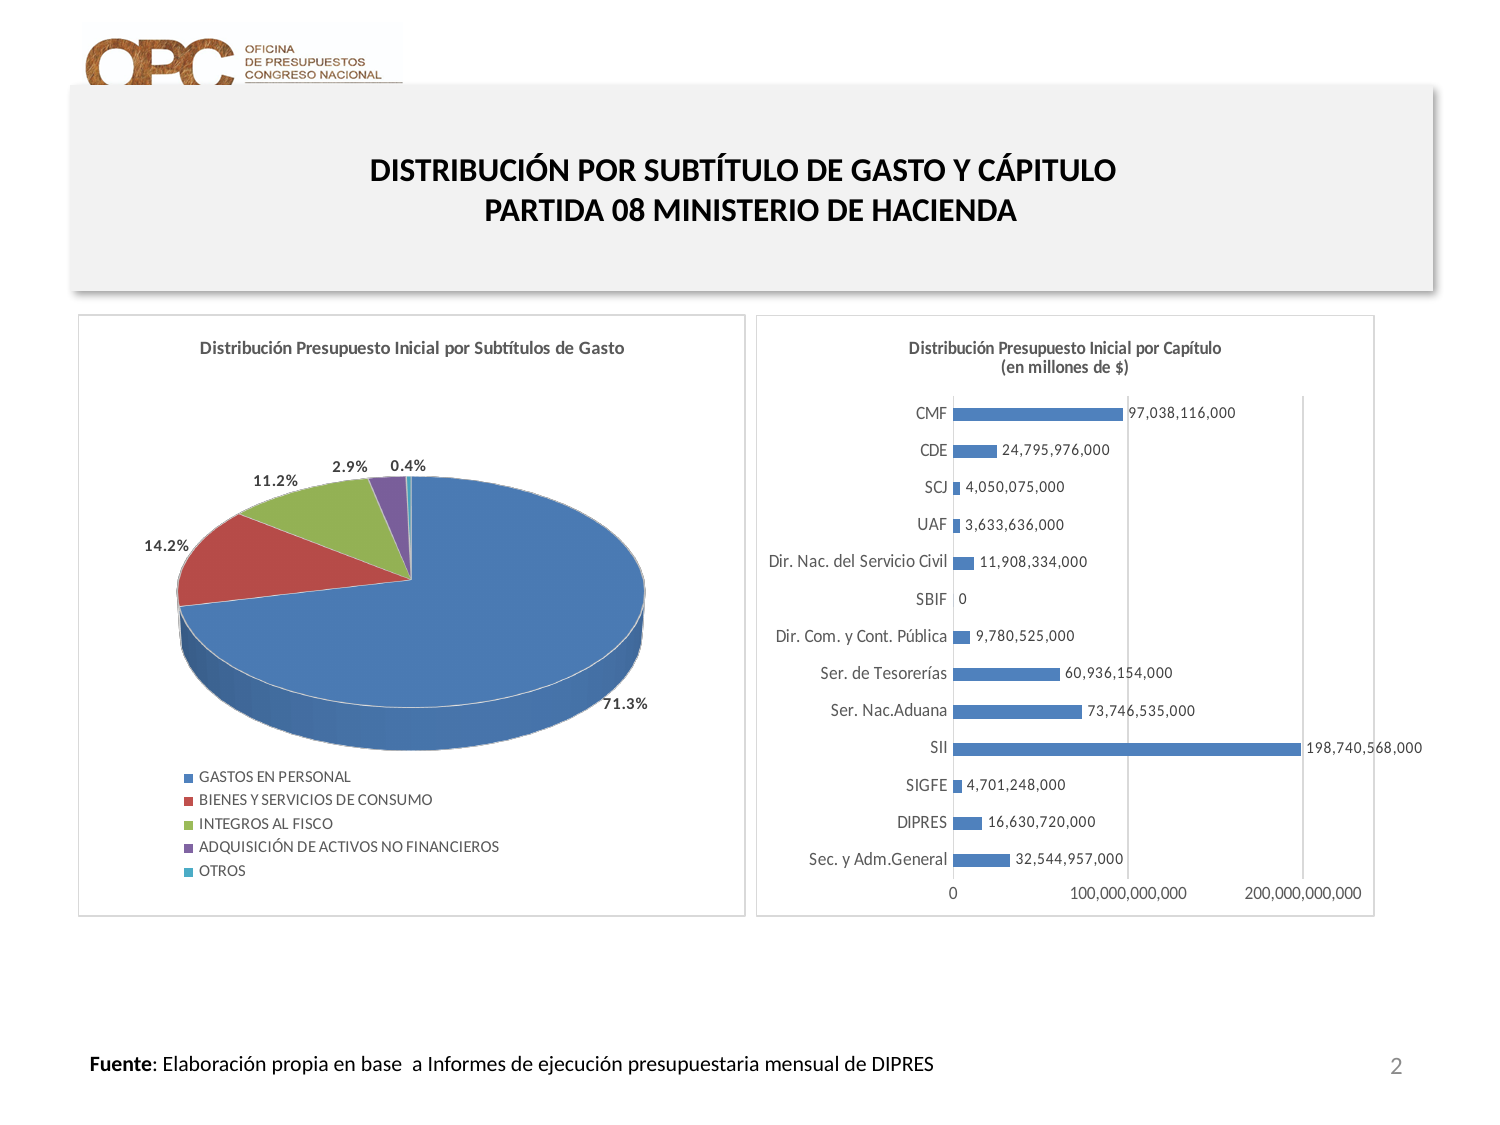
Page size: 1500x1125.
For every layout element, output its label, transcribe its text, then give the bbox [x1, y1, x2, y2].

table_cell [74, 316, 1414, 923]
chart [755, 314, 1424, 918]
slide_number 2 [1067, 1035, 1418, 1095]
text_box [63, 231, 1414, 1035]
chart [77, 314, 746, 918]
picture [82, 22, 403, 86]
title DISTRIBUCIÓN POR SUBTÍTULO DE GASTO Y CÁPITULO PARTIDA 08 MINISTERIO DE HACIENDA [70, 86, 1432, 291]
